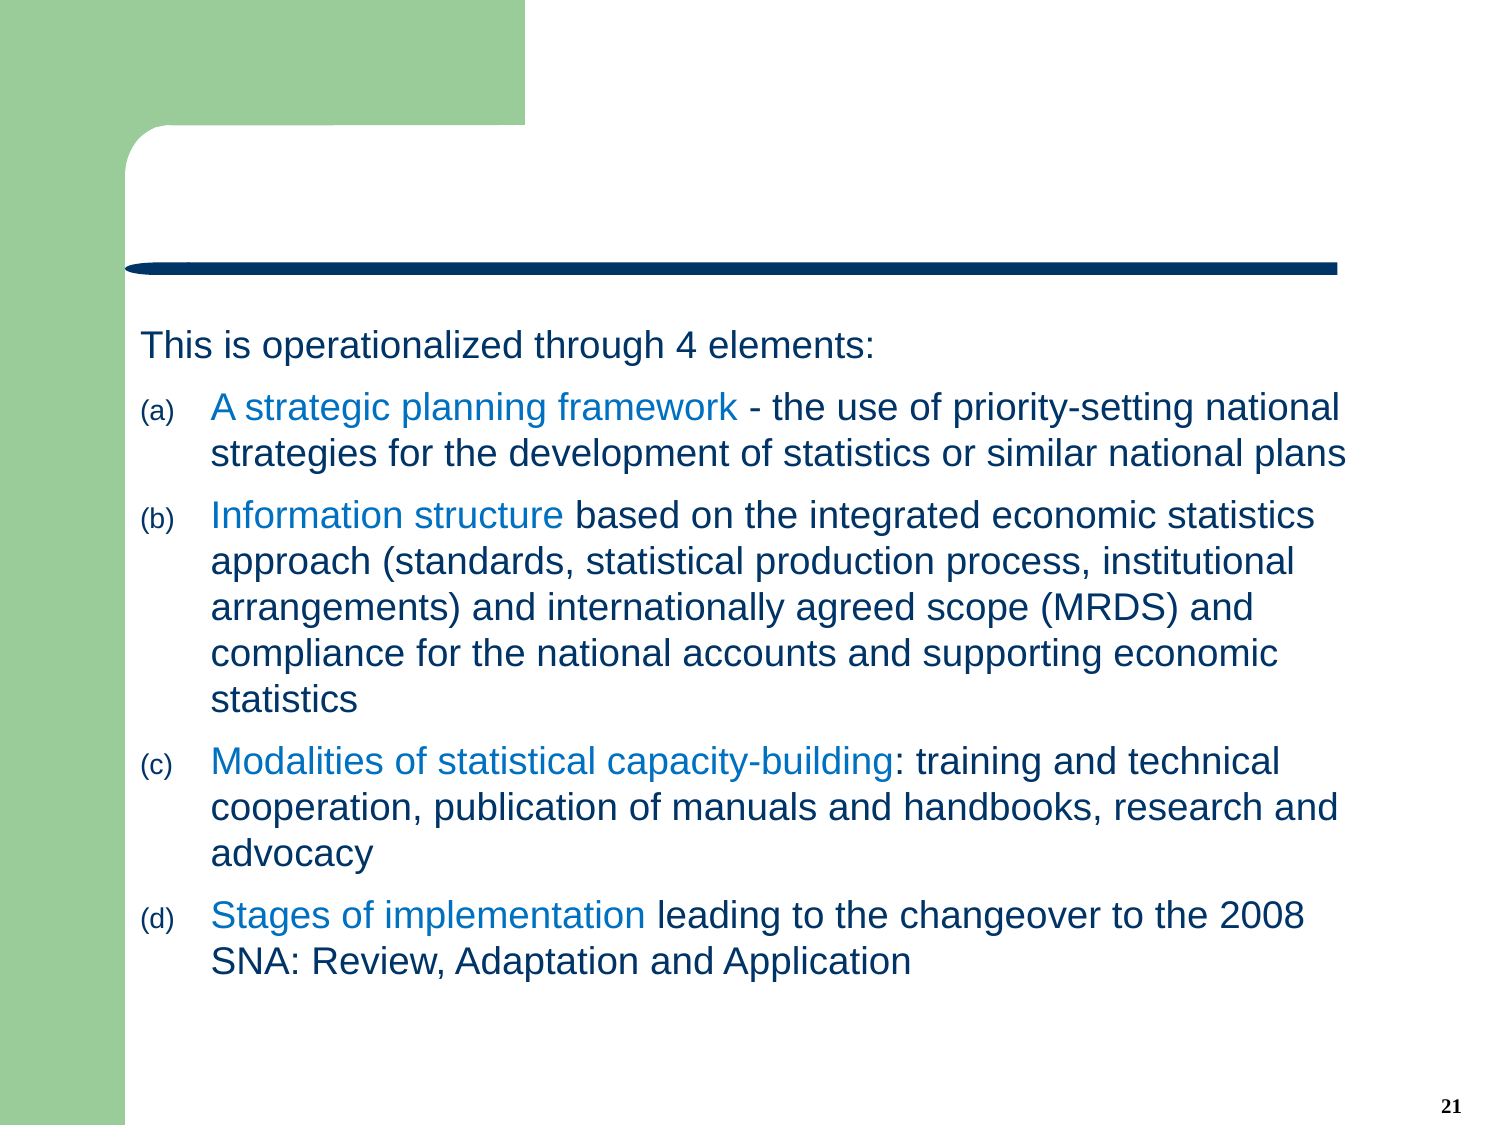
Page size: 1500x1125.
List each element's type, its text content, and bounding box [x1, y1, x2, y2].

list This is operationalized through 4 elements: A strategic planning framework - the use of priority-setting national strategies for the development of statistics or similar national plans Information structure based on the integrated economic statistics approach (standards, statistical production process, institutional arrangements) and internationally agreed scope (MRDS) and compliance for the national accounts and supporting economic statistics Modalities of statistical capacity-building: training and technical cooperation, publication of manuals and handbooks, research and advocacy Stages of implementation leading to the changeover to the 2008 SNA: Review, Adaptation and Application [125, 312, 1400, 999]
slide_number 21 [1403, 1074, 1500, 1125]
